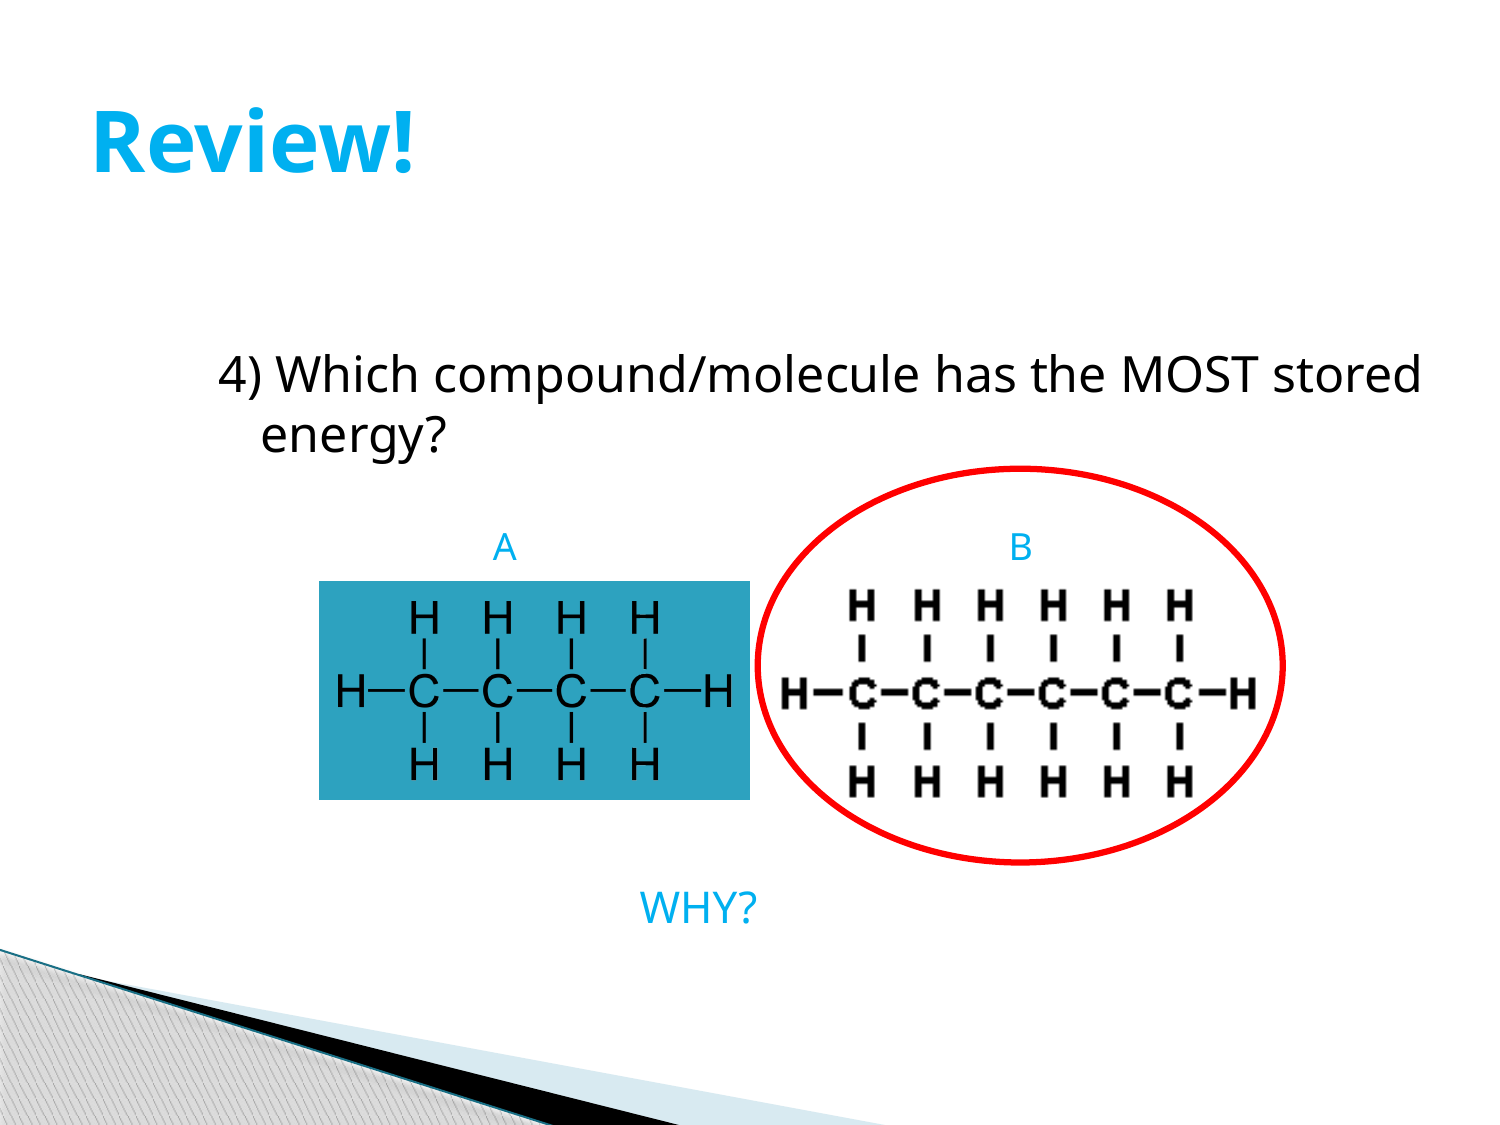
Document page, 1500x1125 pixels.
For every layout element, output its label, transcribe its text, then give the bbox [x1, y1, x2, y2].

text_box [783, 468, 1257, 580]
text_box [854, 818, 1187, 863]
text_box WHY? [624, 871, 863, 940]
text_box [1270, 605, 1283, 727]
picture [777, 580, 1265, 807]
text_box [757, 603, 771, 728]
picture [318, 581, 751, 801]
list 4) Which compound/molecule has the MOST stored energy? [185, 335, 1458, 422]
title Review! [75, 45, 1425, 233]
text_box A [478, 515, 544, 576]
